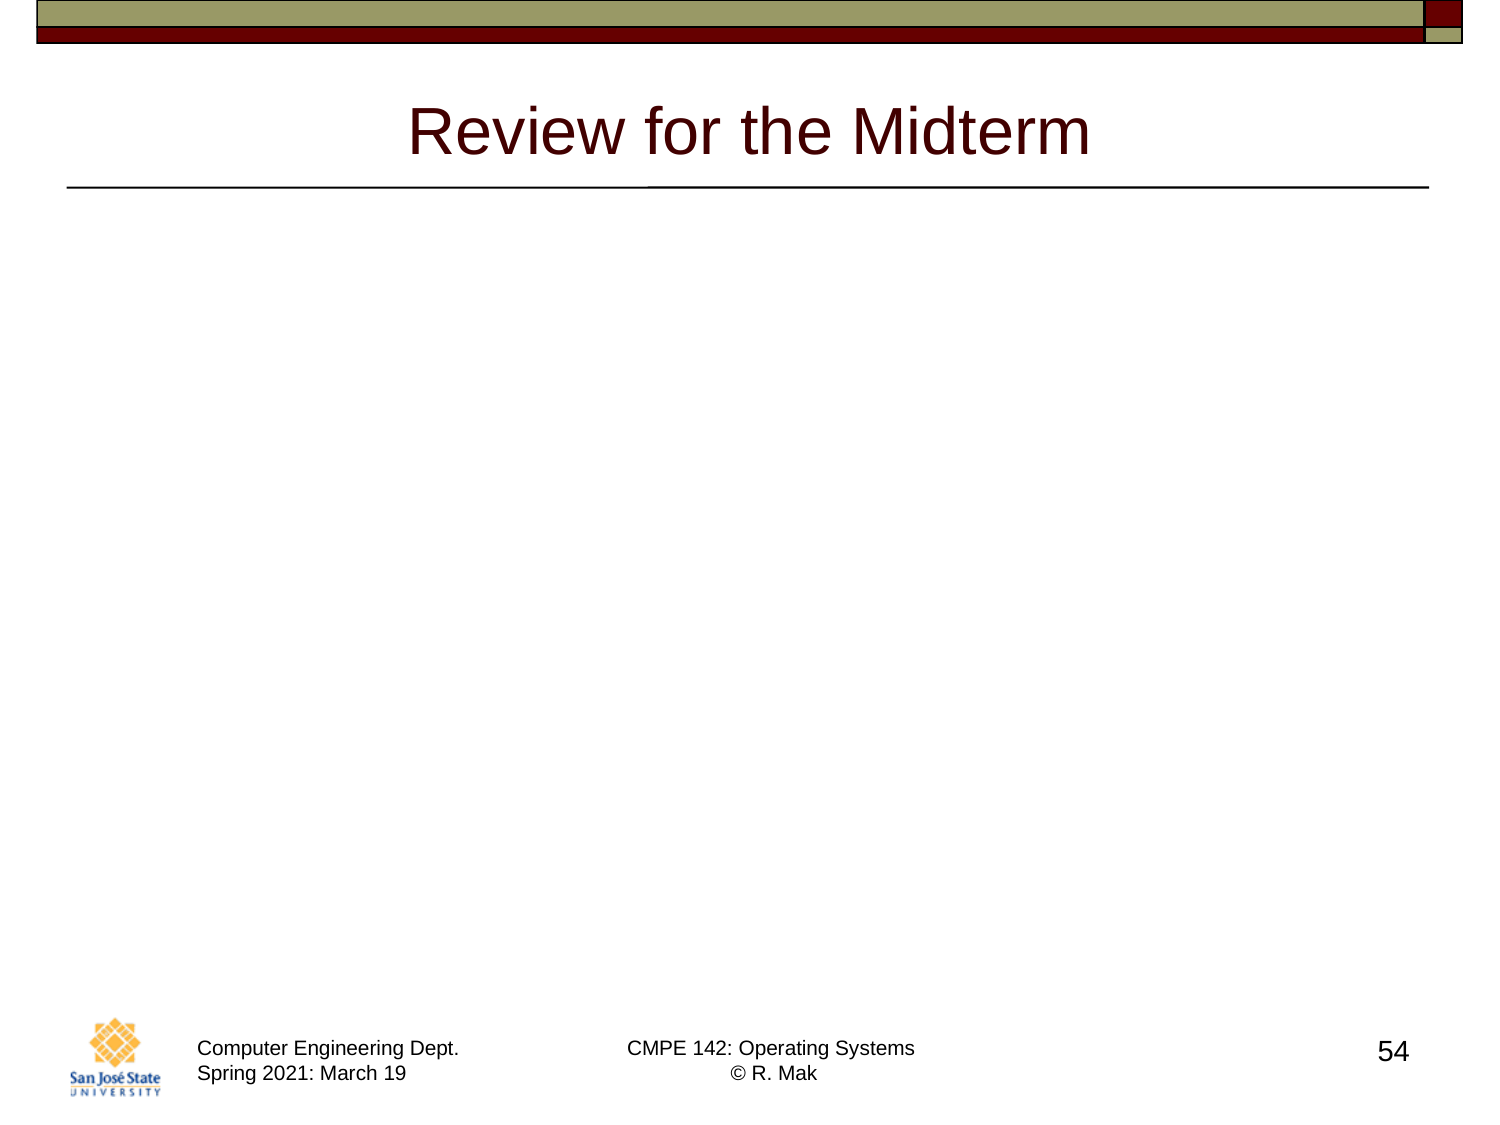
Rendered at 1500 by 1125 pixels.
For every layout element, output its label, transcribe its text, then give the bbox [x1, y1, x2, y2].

title Review for the Midterm [75, 67, 1425, 175]
slide_number 54 [1305, 1025, 1425, 1100]
picture [60, 1012, 166, 1112]
